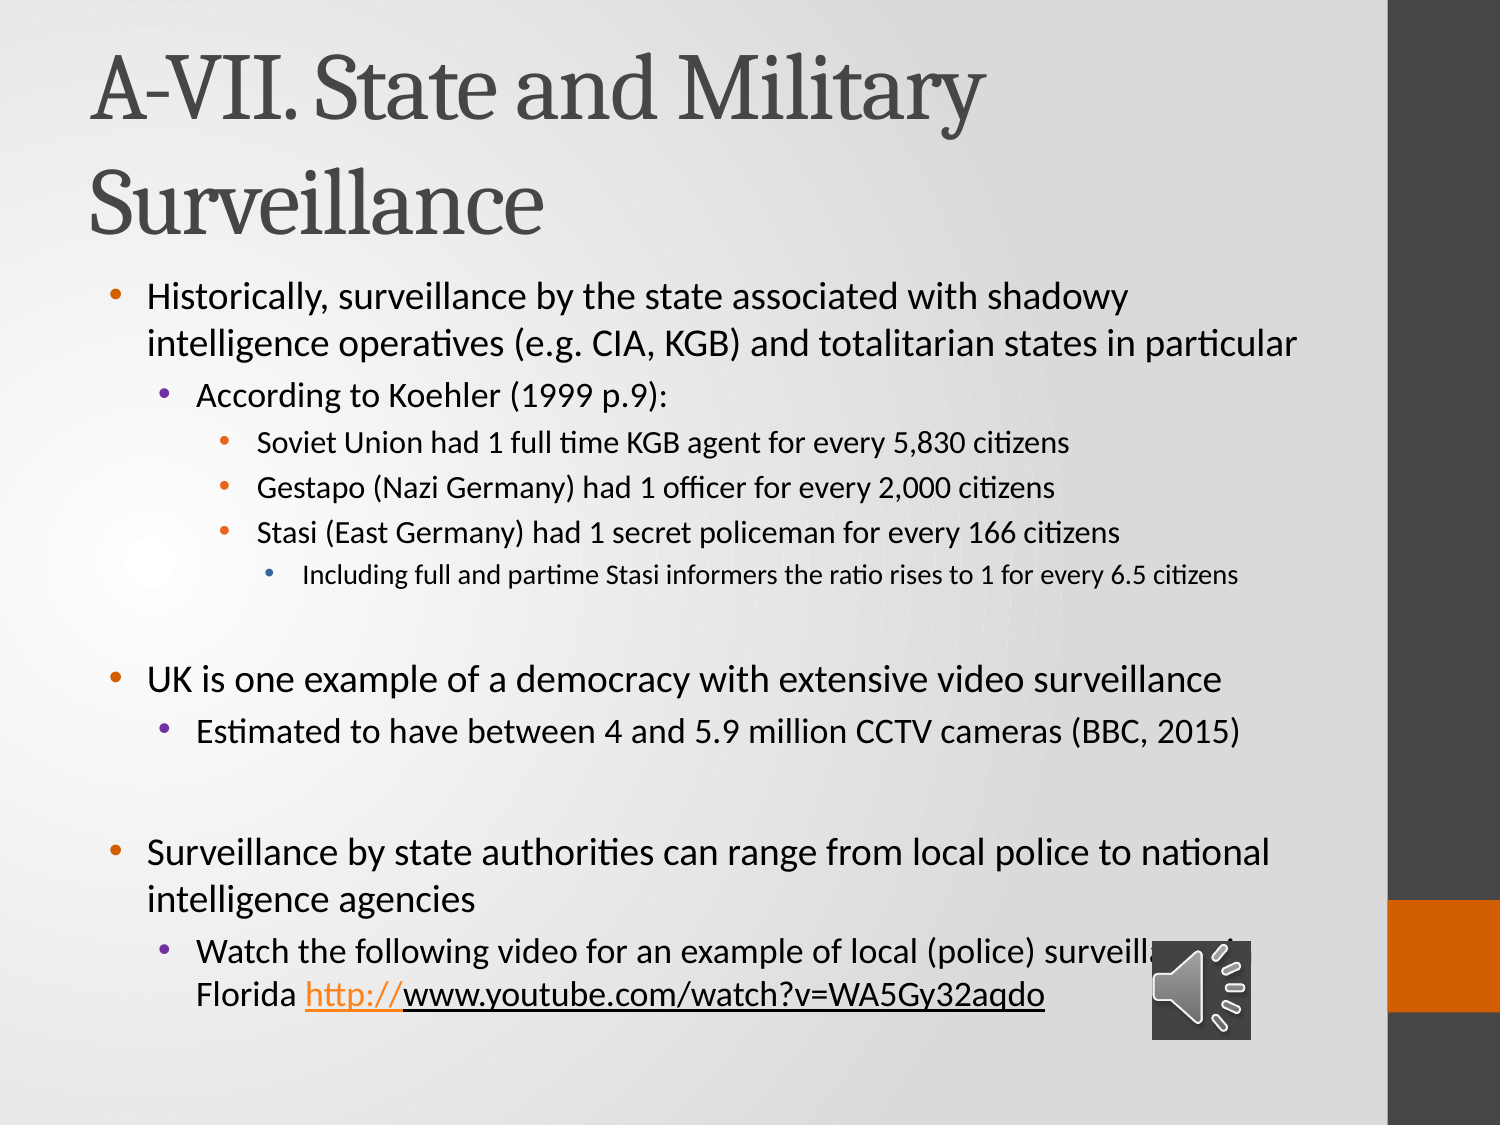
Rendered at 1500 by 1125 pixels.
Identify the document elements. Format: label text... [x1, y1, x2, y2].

title A-VII. State and Military Surveillance [75, 45, 1325, 233]
picture [1151, 939, 1253, 1041]
list Historically, surveillance by the state associated with shadowy intelligence operatives (e.g. CIA, KGB) and totalitarian states in particular According to Koehler (1999 p.9): Soviet Union had 1 full time KGB agent for every 5,830 citizens Gestapo (Nazi Germany) had 1 officer for every 2,000 citizens Stasi (East Germany) had 1 secret policeman for every 166 citizens Including full and partime Stasi informers the ratio rises to 1 for every 6.5 citizens UK is one example of a democracy with extensive video surveillance Estimated to have between 4 and 5.9 million CCTV cameras (BBC, 2015) Surveillance by state authorities can range from local police to national intelligence agencies Watch the following video for an example of local (police) surveillance in Florida http://www.youtube.com/watch?v=WA5Gy32aqdo [75, 262, 1325, 1050]
